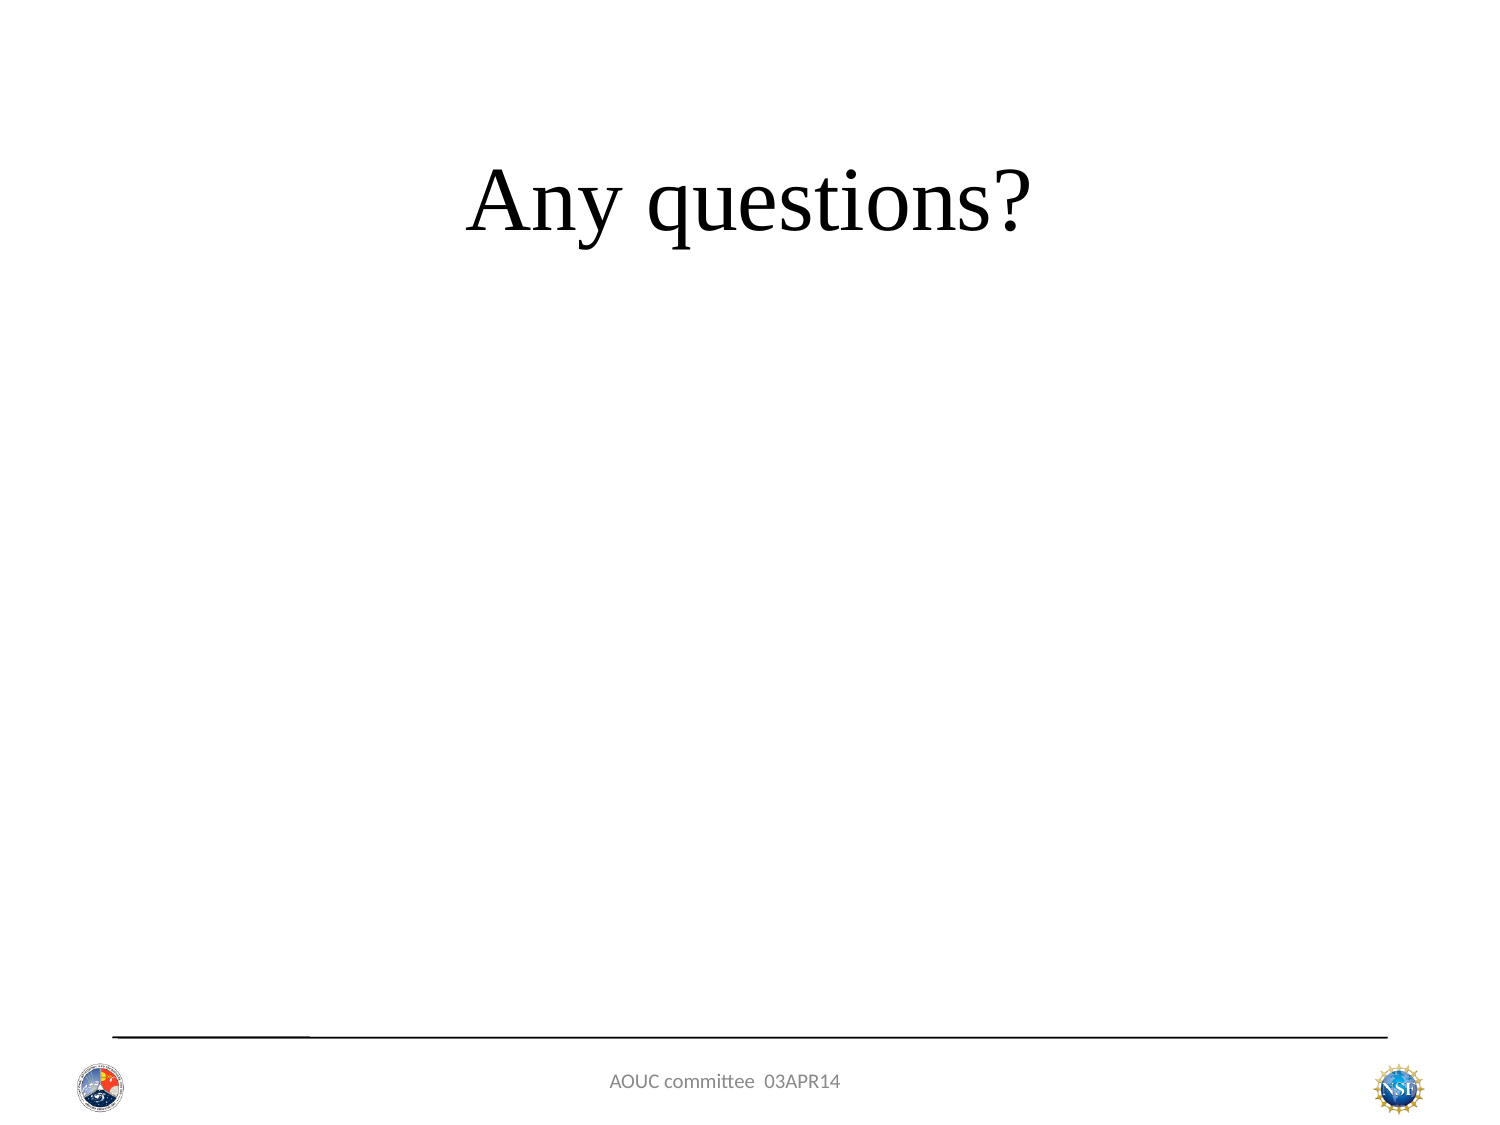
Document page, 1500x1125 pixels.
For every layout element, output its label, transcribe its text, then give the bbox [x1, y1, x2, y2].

picture [1372, 1062, 1425, 1115]
picture [75, 1062, 125, 1113]
title Any questions? [112, 99, 1388, 288]
